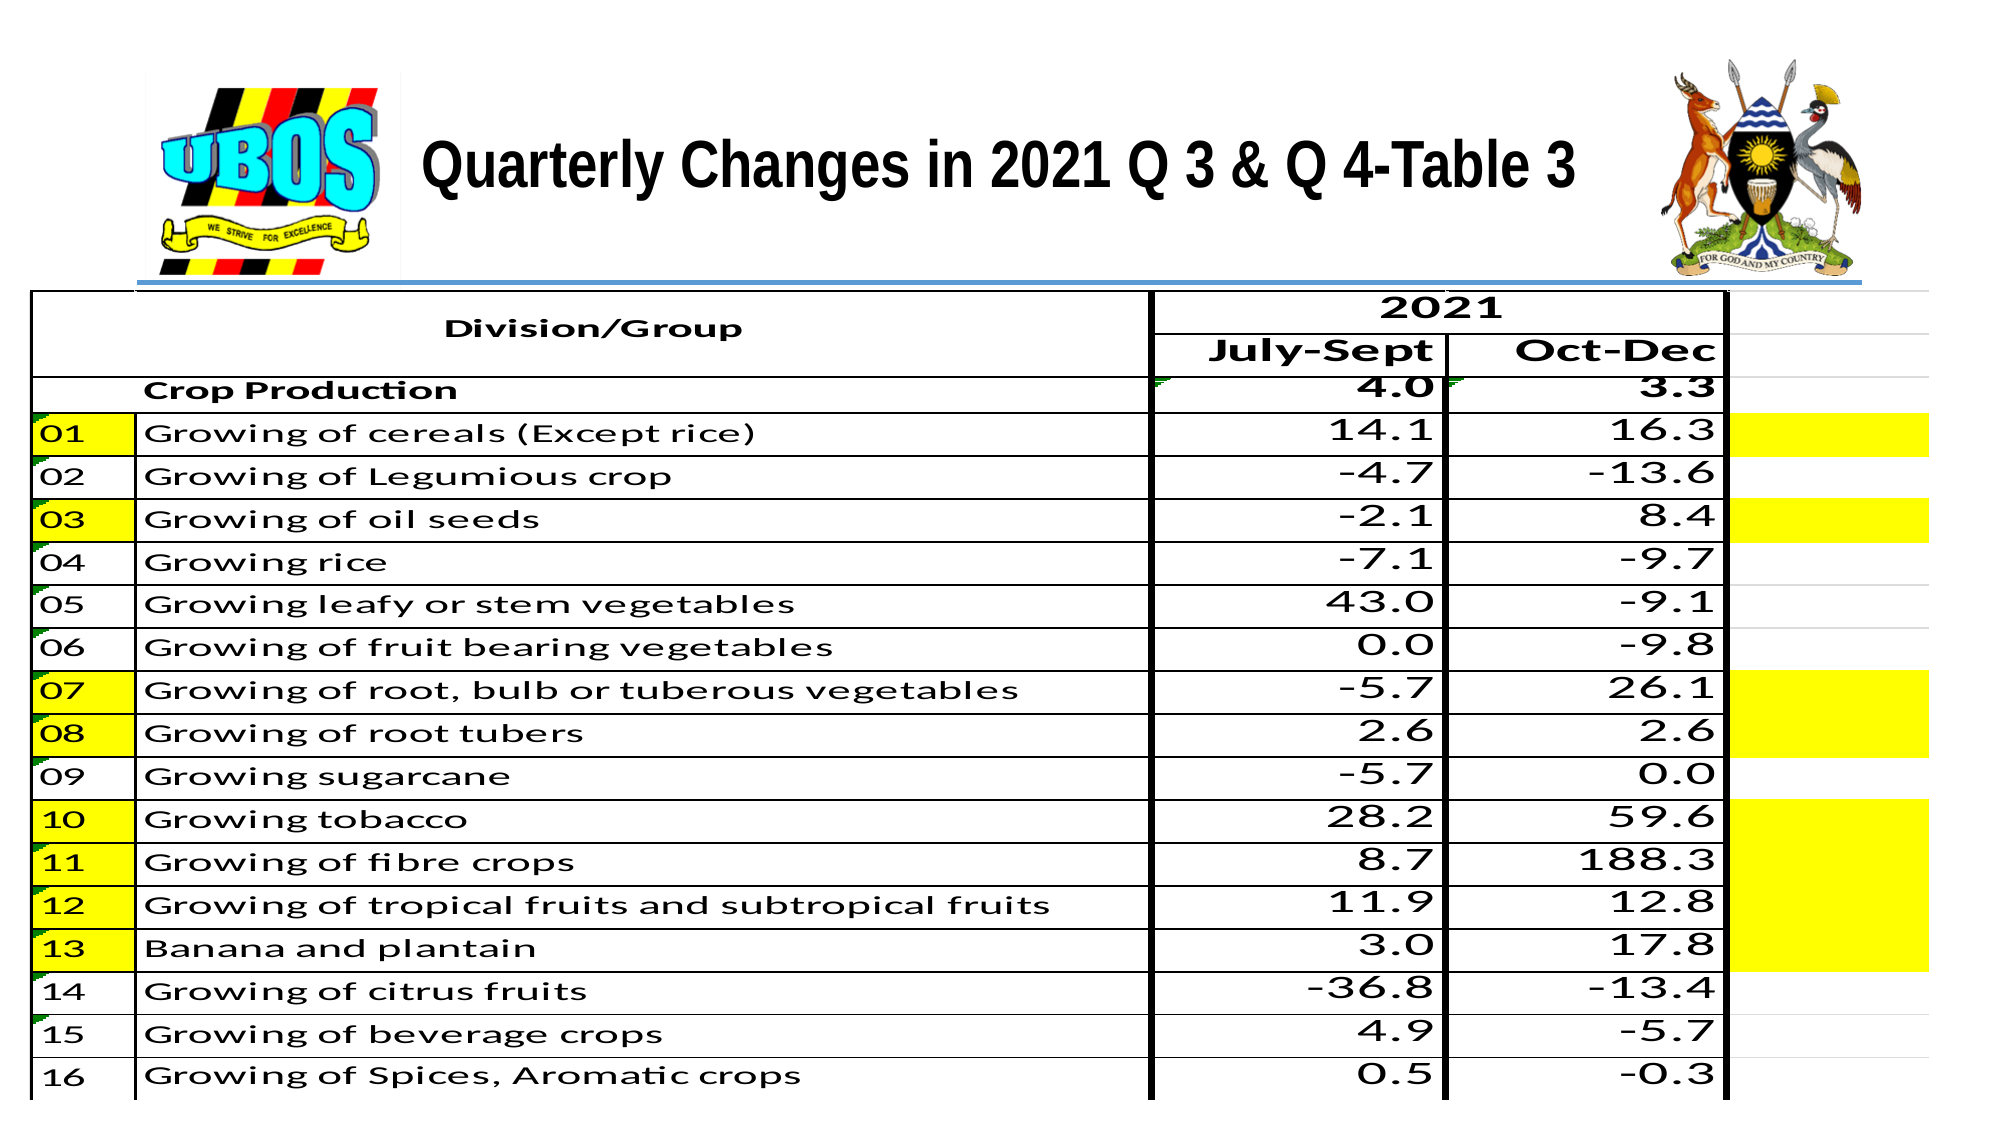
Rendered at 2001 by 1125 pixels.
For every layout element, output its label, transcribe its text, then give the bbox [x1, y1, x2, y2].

picture [29, 285, 1933, 1102]
picture [137, 200, 410, 280]
title Quarterly Changes in 2021 Q 3 & Q 4-Table 3 [137, 59, 1863, 200]
picture [1661, 200, 1863, 276]
